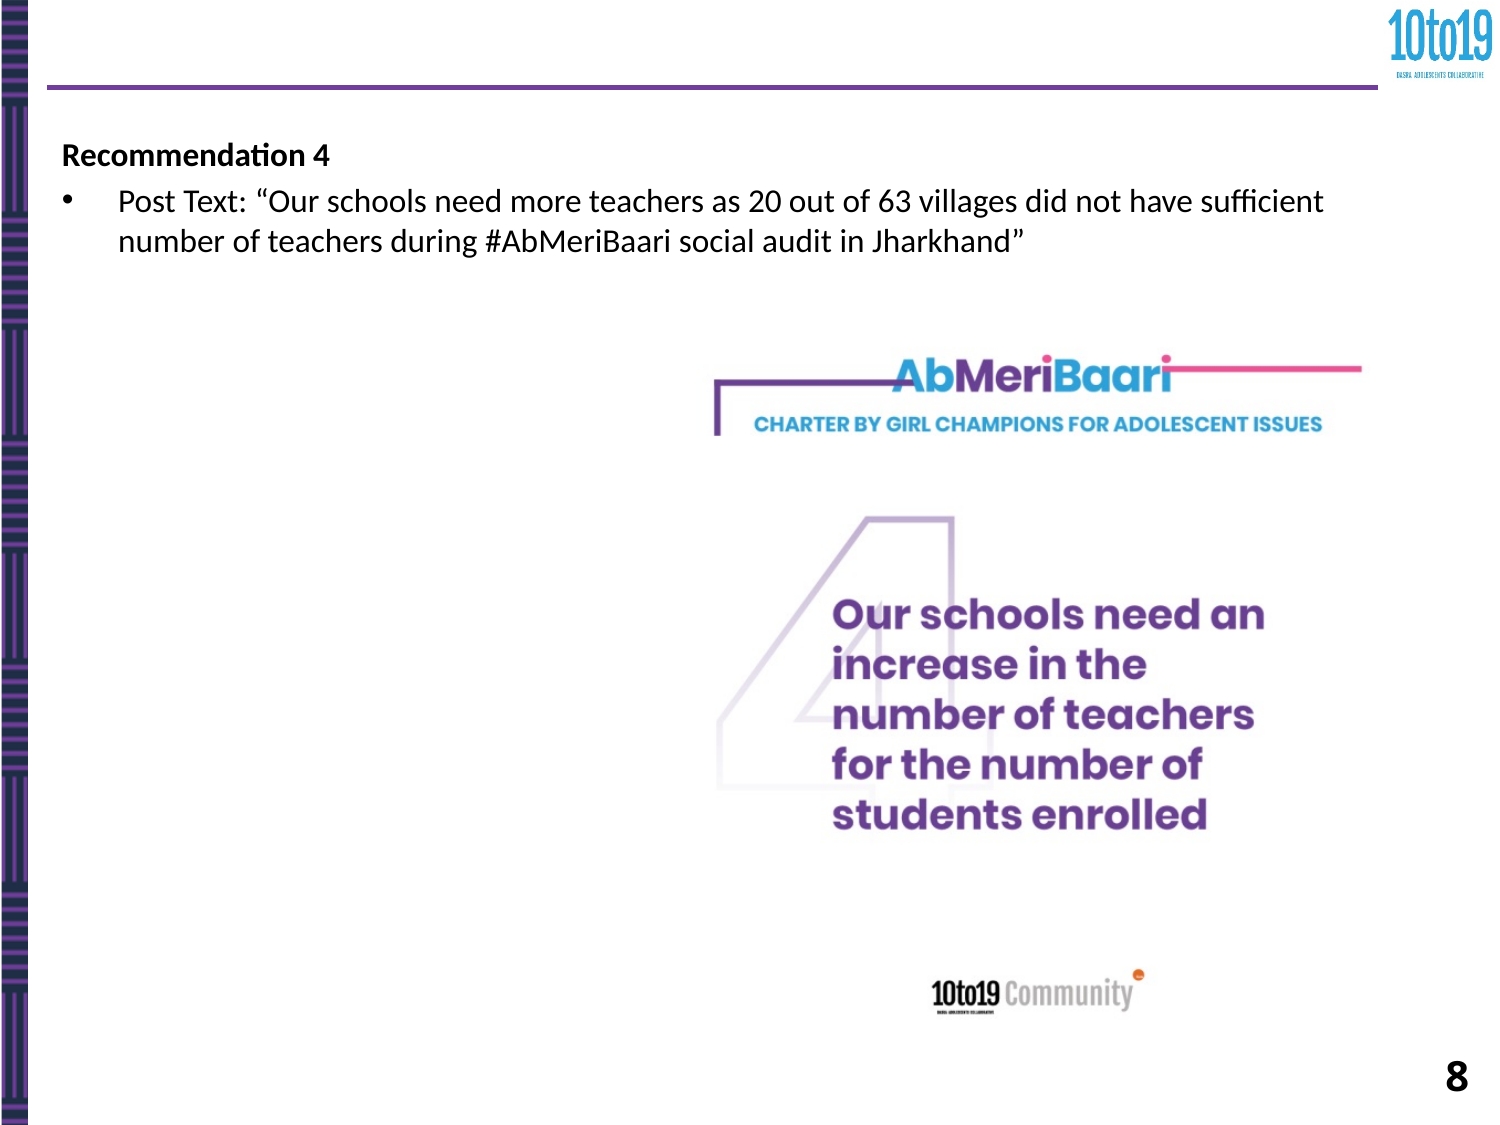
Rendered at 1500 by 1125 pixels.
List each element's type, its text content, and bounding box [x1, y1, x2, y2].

picture [1, 1, 28, 1125]
list Recommendation 4 Post Text: “Our schools need more teachers as 20 out of 63 villages did not have sufficient number of teachers during #AbMeriBaari social audit in Jharkhand” [46, 125, 1444, 997]
picture [662, 312, 1413, 1063]
picture [1383, 0, 1500, 88]
slide_number 8 [1134, 1048, 1485, 1109]
